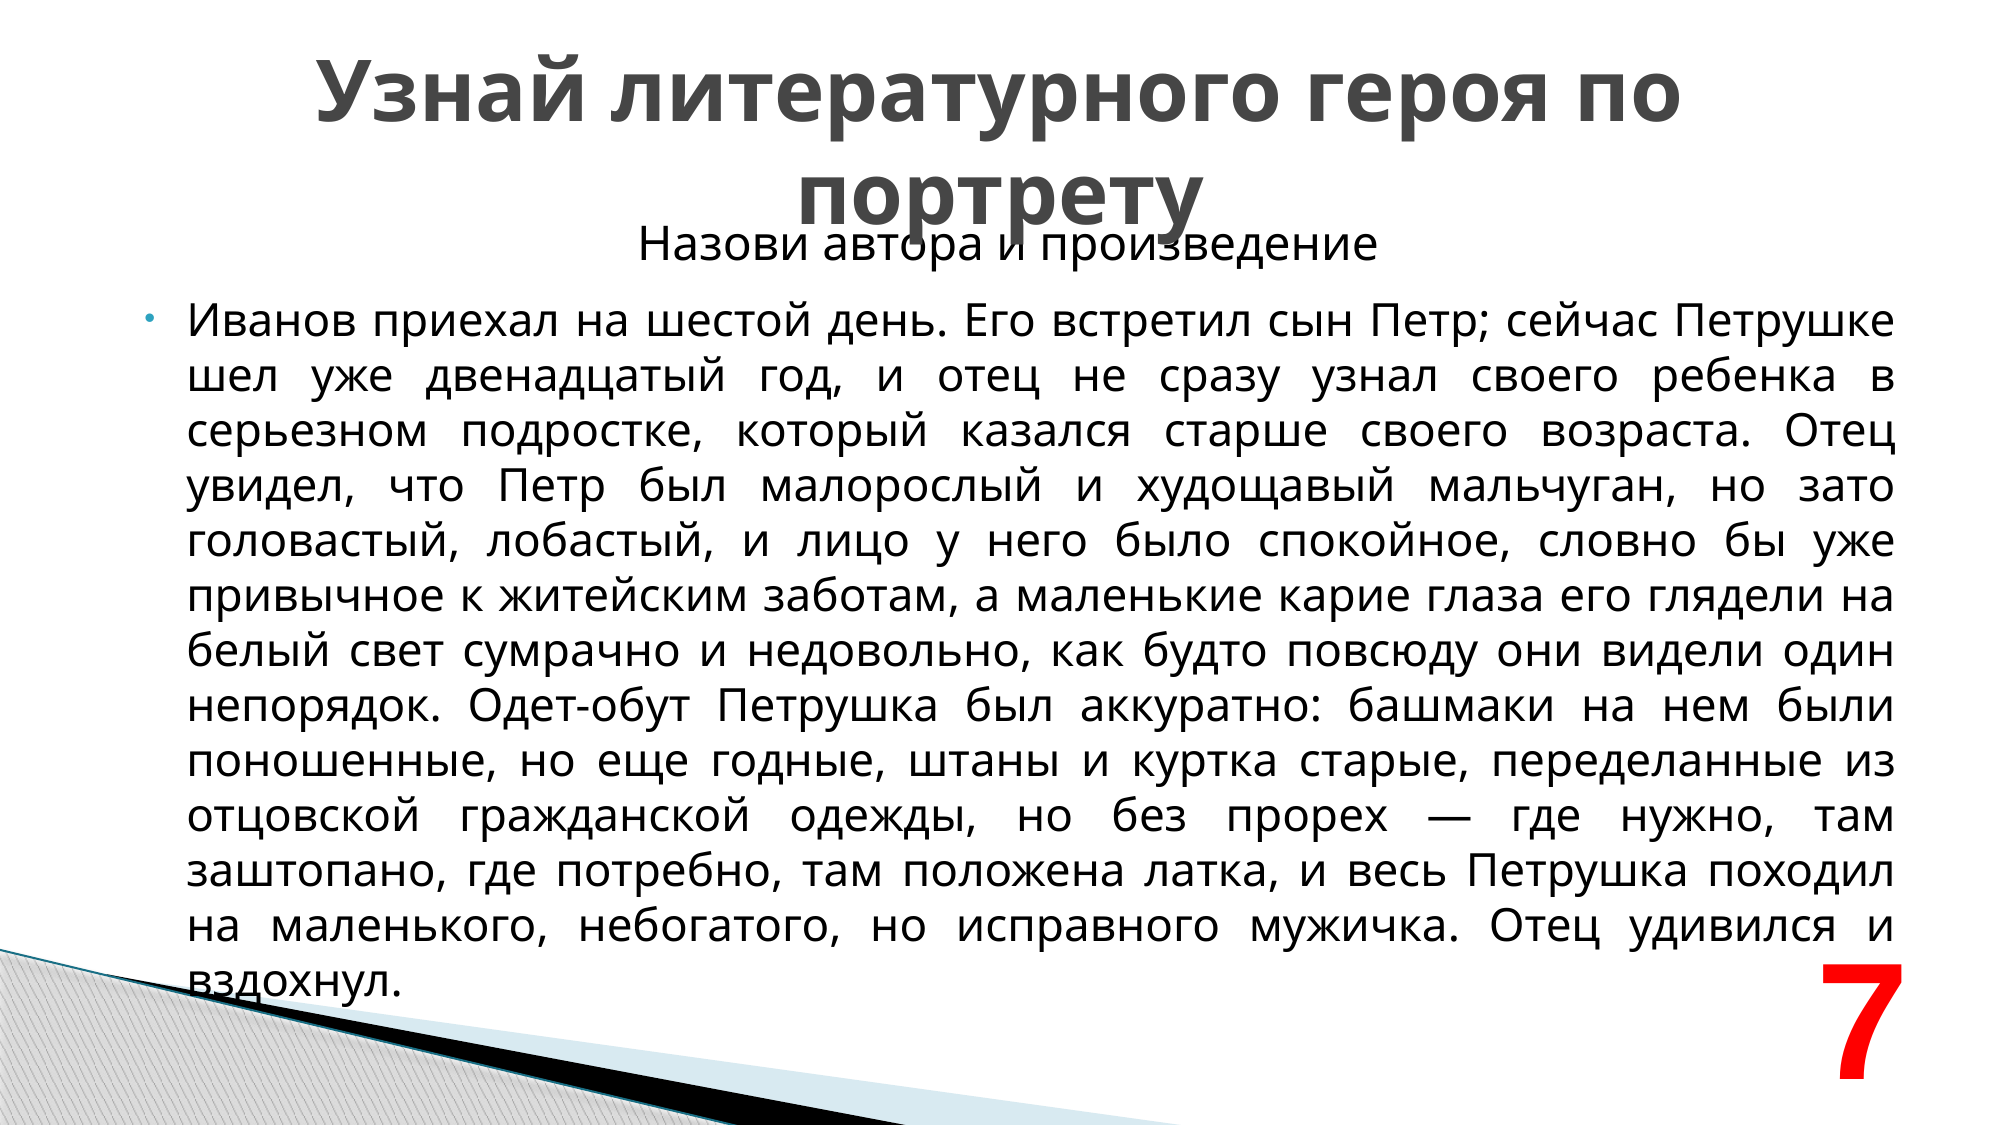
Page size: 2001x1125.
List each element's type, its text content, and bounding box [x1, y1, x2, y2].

text_box Иванов приехал на шестой день. Его встретил сын Петр; сейчас Петрушке шел уже двенадцатый год, и отец не сразу узнал своего ребенка в серьезном подростке, который казался старше своего возраста. Отец увидел, что Петр был малорослый и худощавый мальчуган, но зато головастый, лобастый, и лицо у него было спокойное, словно бы уже привычное к житейским заботам, а маленькие карие глаза его глядели на белый свет сумрачно и недовольно, как будто повсюду они видели один непорядок. Одет-обут Петрушка был аккуратно: башмаки на нем были поношенные, но еще годные, штаны и куртка старые, переделанные из отцовской гражданской одежды, но без прорех — где нужно, там заштопано, где потребно, там положена латка, и весь Петрушка походил на маленького, небогатого, но исправного мужичка. Отец удивился и вздохнул. [111, 283, 1912, 1000]
text_box 7 [1725, 900, 2000, 1125]
title Узнай литературного героя по портрету [99, 45, 1900, 233]
list Назови автора и произведение [99, 205, 1901, 279]
